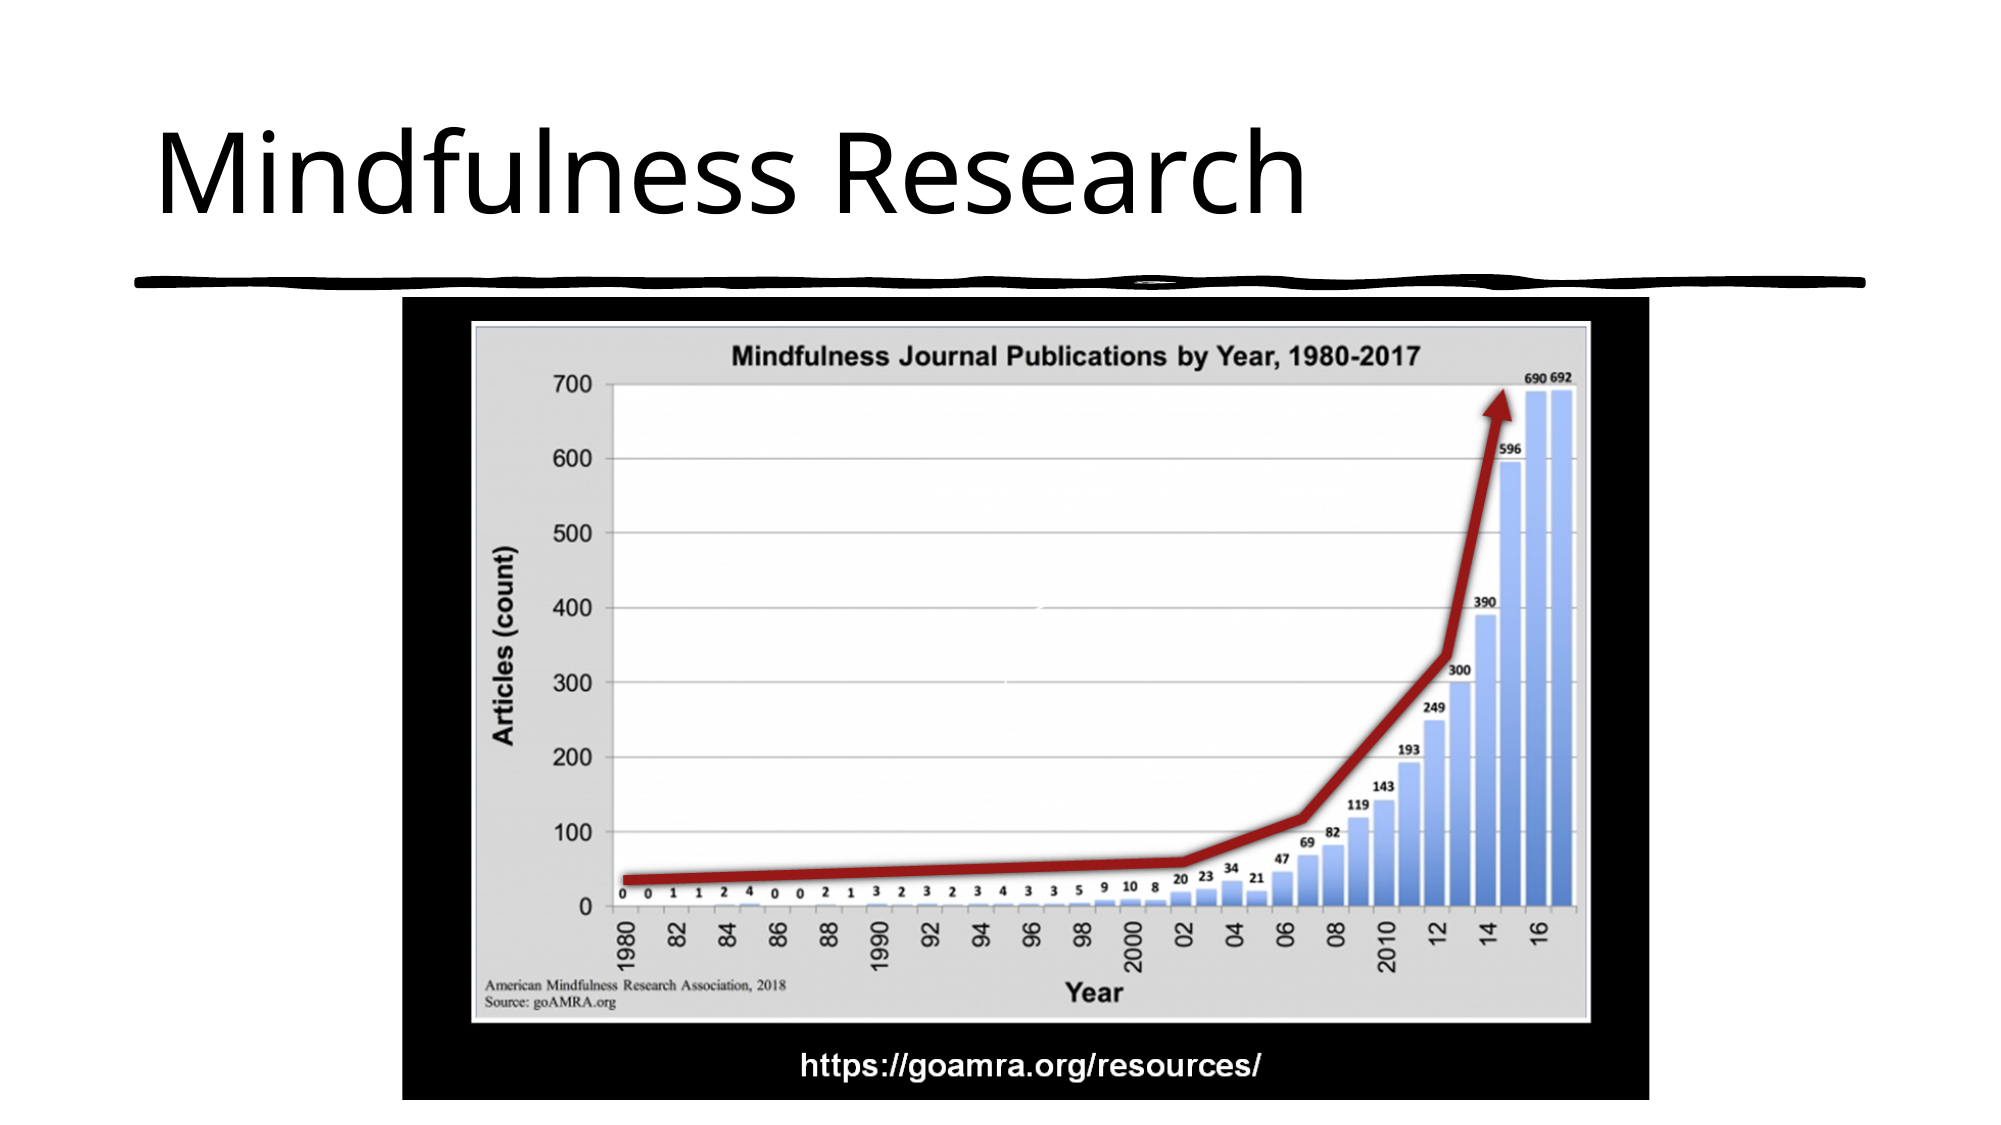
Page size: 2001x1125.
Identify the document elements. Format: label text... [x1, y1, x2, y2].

title Mindfulness Research [137, 59, 1863, 278]
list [402, 297, 1650, 1100]
